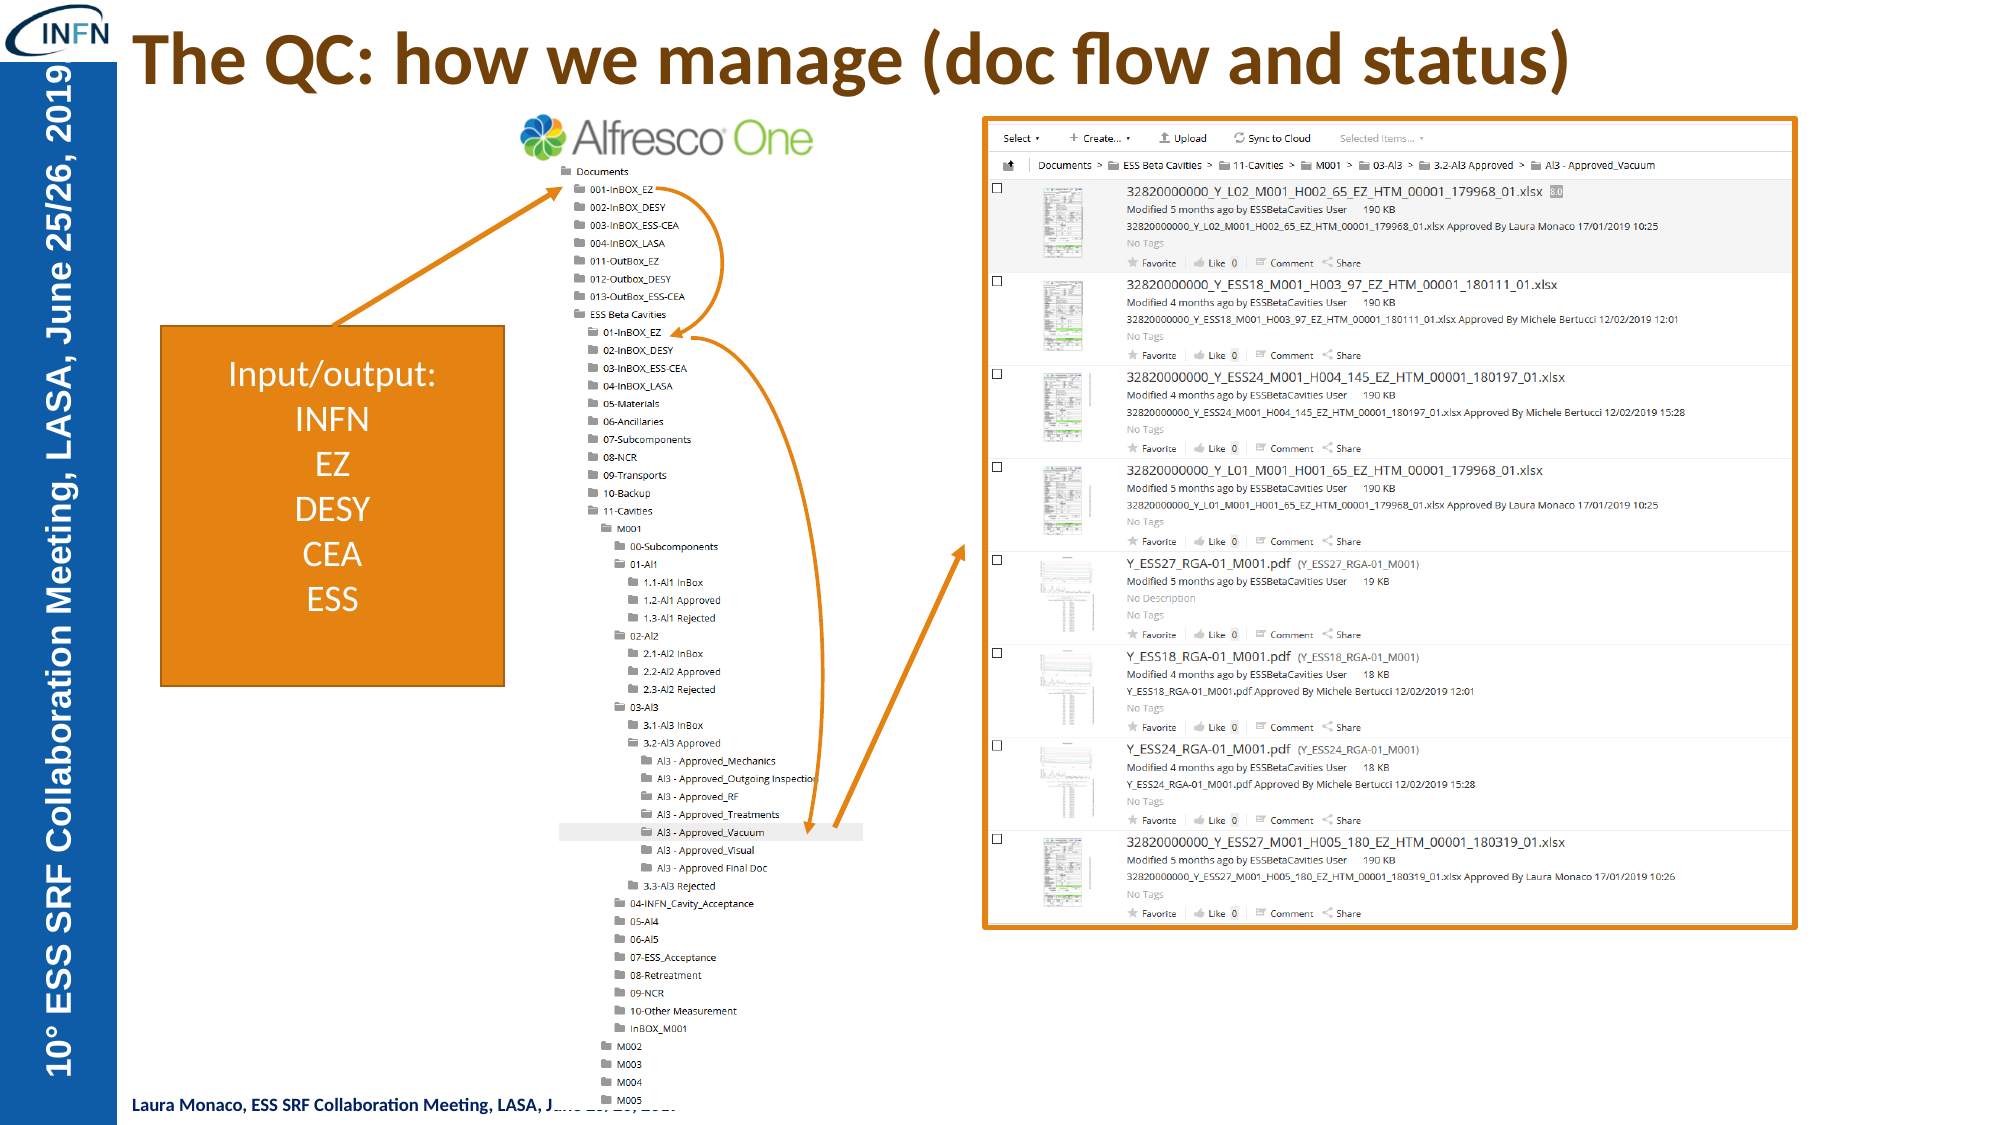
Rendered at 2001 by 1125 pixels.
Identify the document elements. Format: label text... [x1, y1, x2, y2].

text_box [834, 543, 965, 828]
title The QC: how we manage (doc flow and status) [116, 0, 2000, 122]
picture [0, 0, 116, 62]
text_box Input/output: INFN EZ DESY CEA ESS [160, 325, 505, 687]
picture [988, 121, 1793, 925]
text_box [332, 186, 563, 327]
picture [503, 100, 863, 1110]
